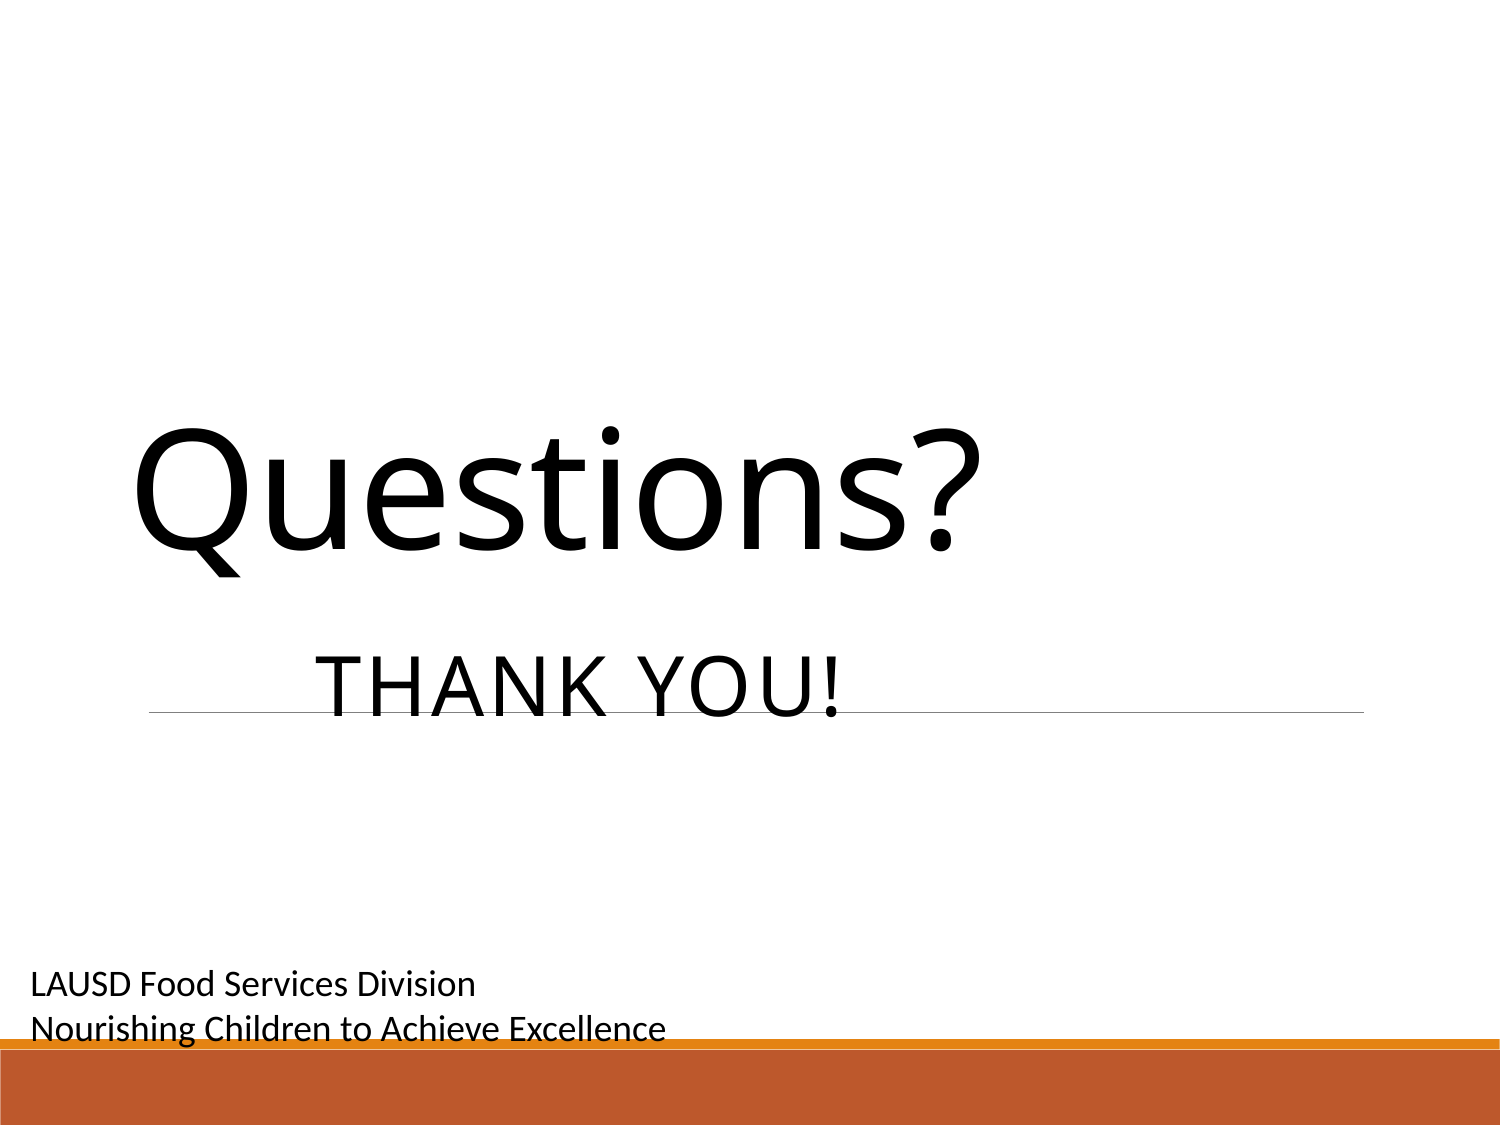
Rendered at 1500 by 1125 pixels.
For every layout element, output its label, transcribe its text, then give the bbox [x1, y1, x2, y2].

text_box LAUSD Food Services Division Nourishing Children to Achieve Excellence [15, 951, 1091, 1056]
title Questions? [112, 350, 1375, 591]
subtitle Thank you! [300, 637, 1227, 818]
